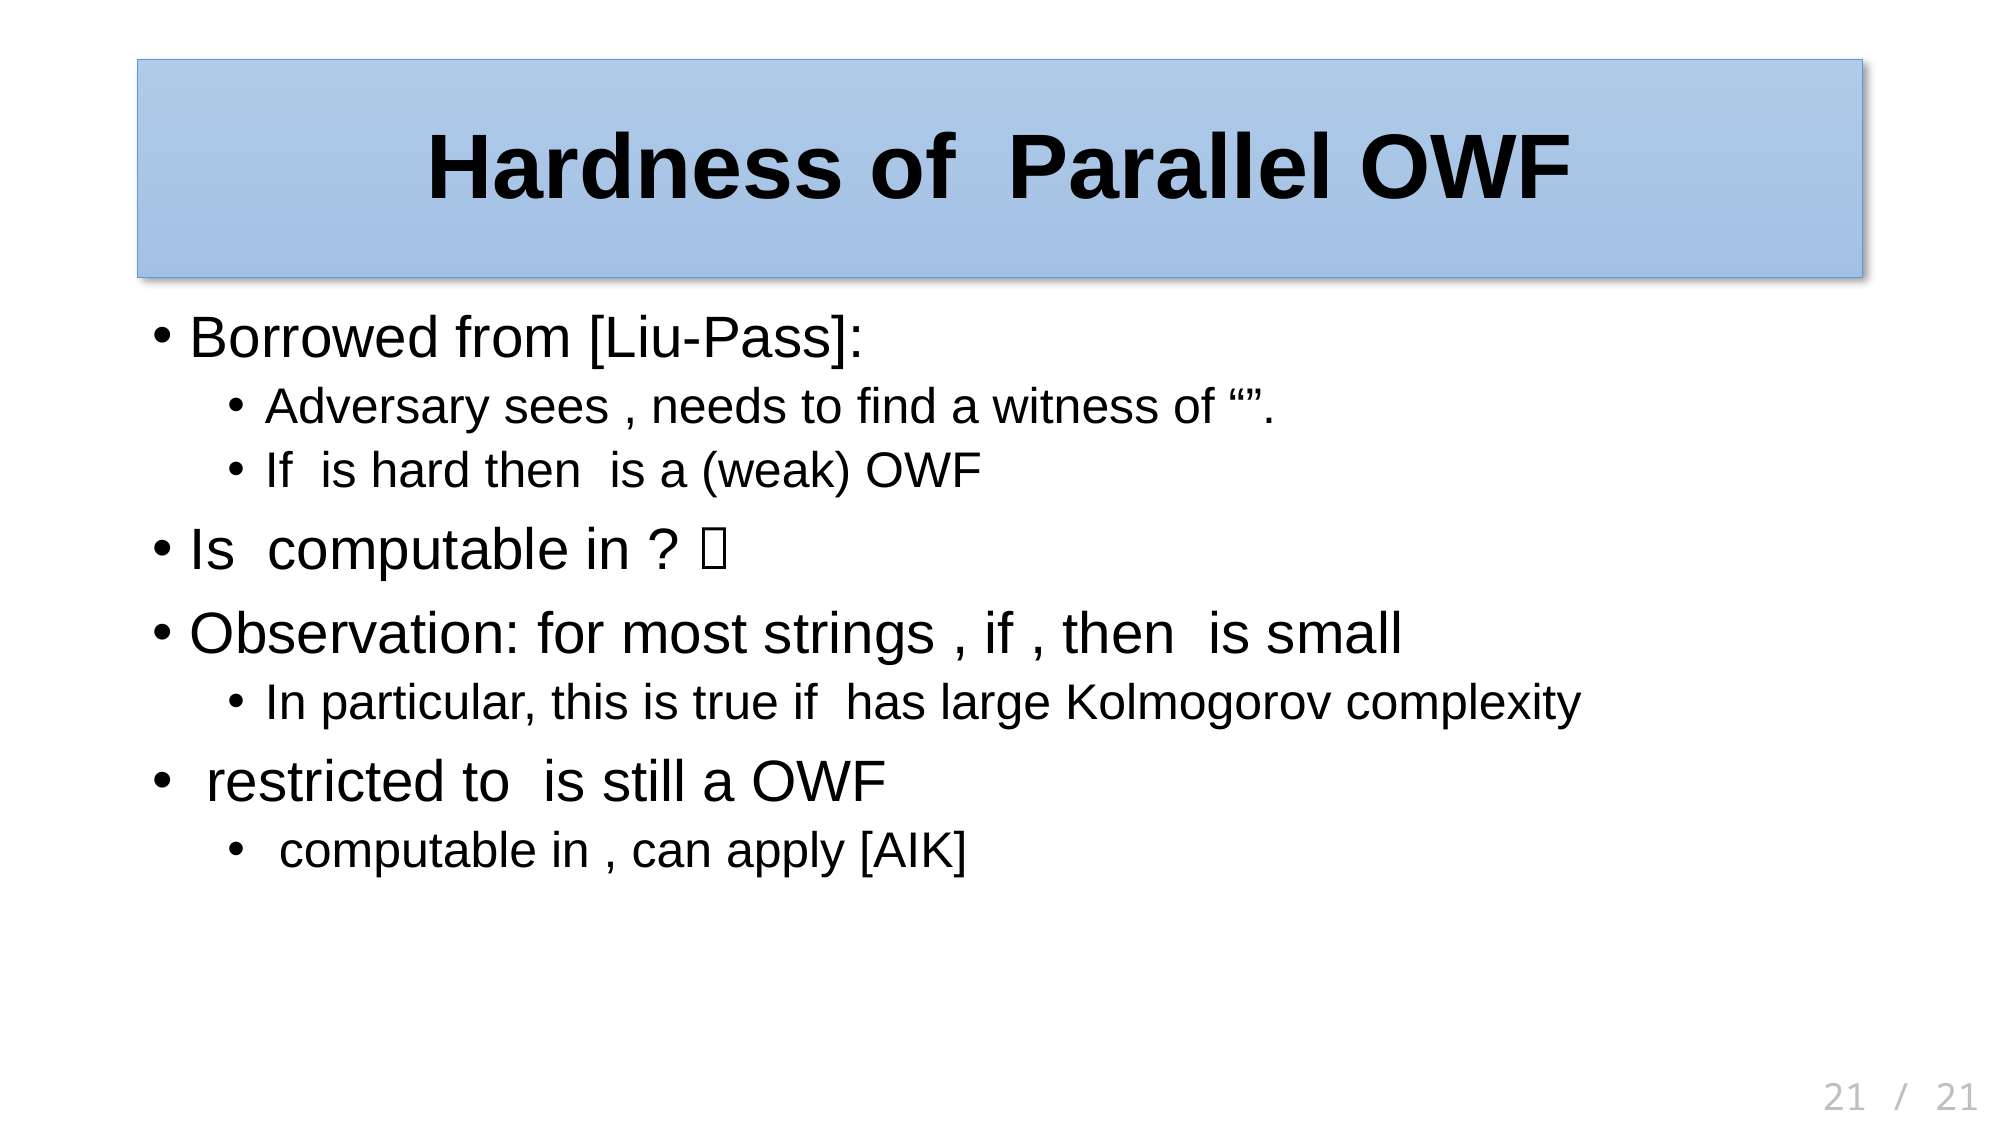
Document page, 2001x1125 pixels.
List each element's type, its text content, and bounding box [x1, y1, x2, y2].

text_box 21 / 21 [1807, 1065, 2000, 1125]
